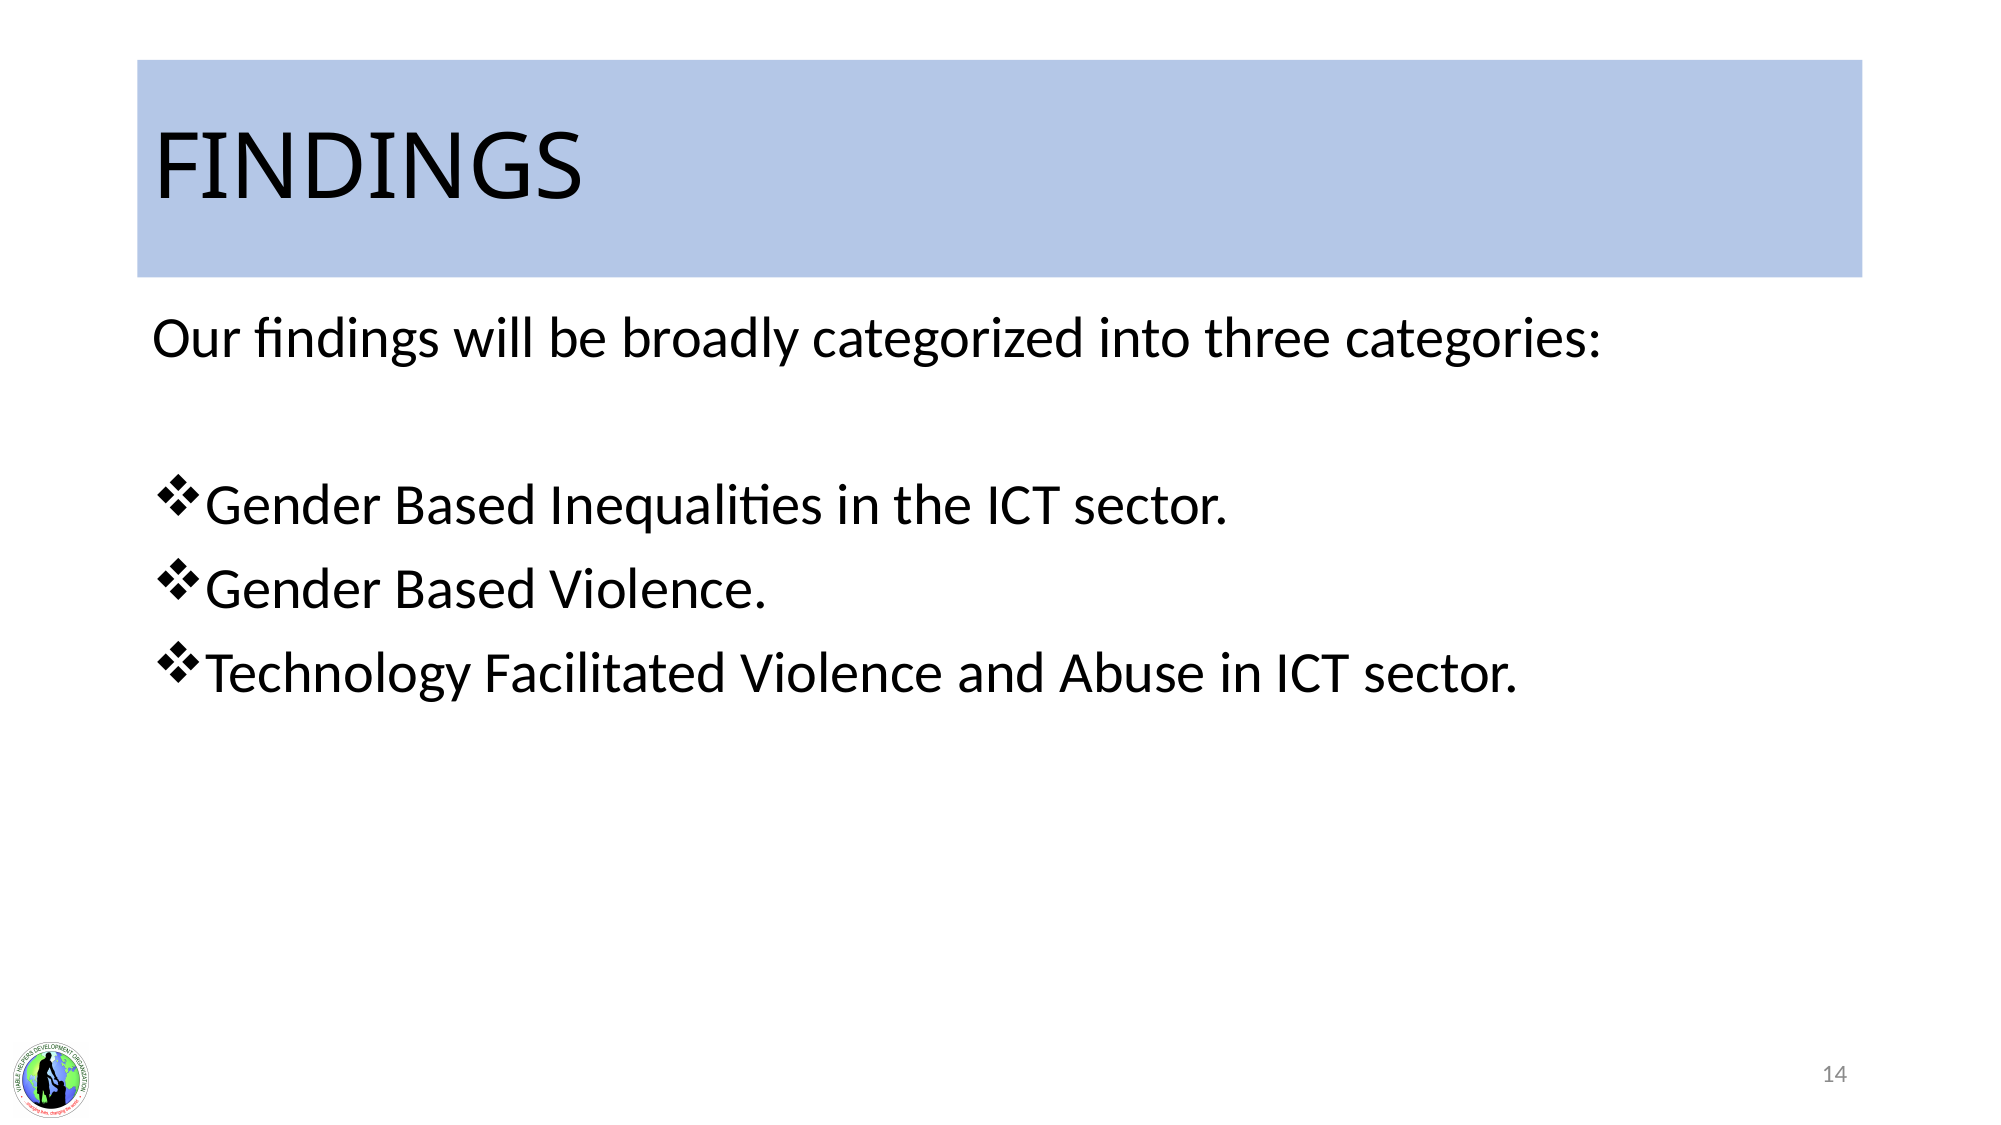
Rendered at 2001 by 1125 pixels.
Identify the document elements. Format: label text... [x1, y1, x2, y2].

list Our findings will be broadly categorized into three categories: Gender Based Inequalities in the ICT sector. Gender Based Violence. Technology Facilitated Violence and Abuse in ICT sector. [137, 299, 1863, 1014]
slide_number 14 [1412, 1042, 1863, 1103]
title FINDINGS [137, 59, 1863, 278]
picture [13, 1042, 89, 1118]
